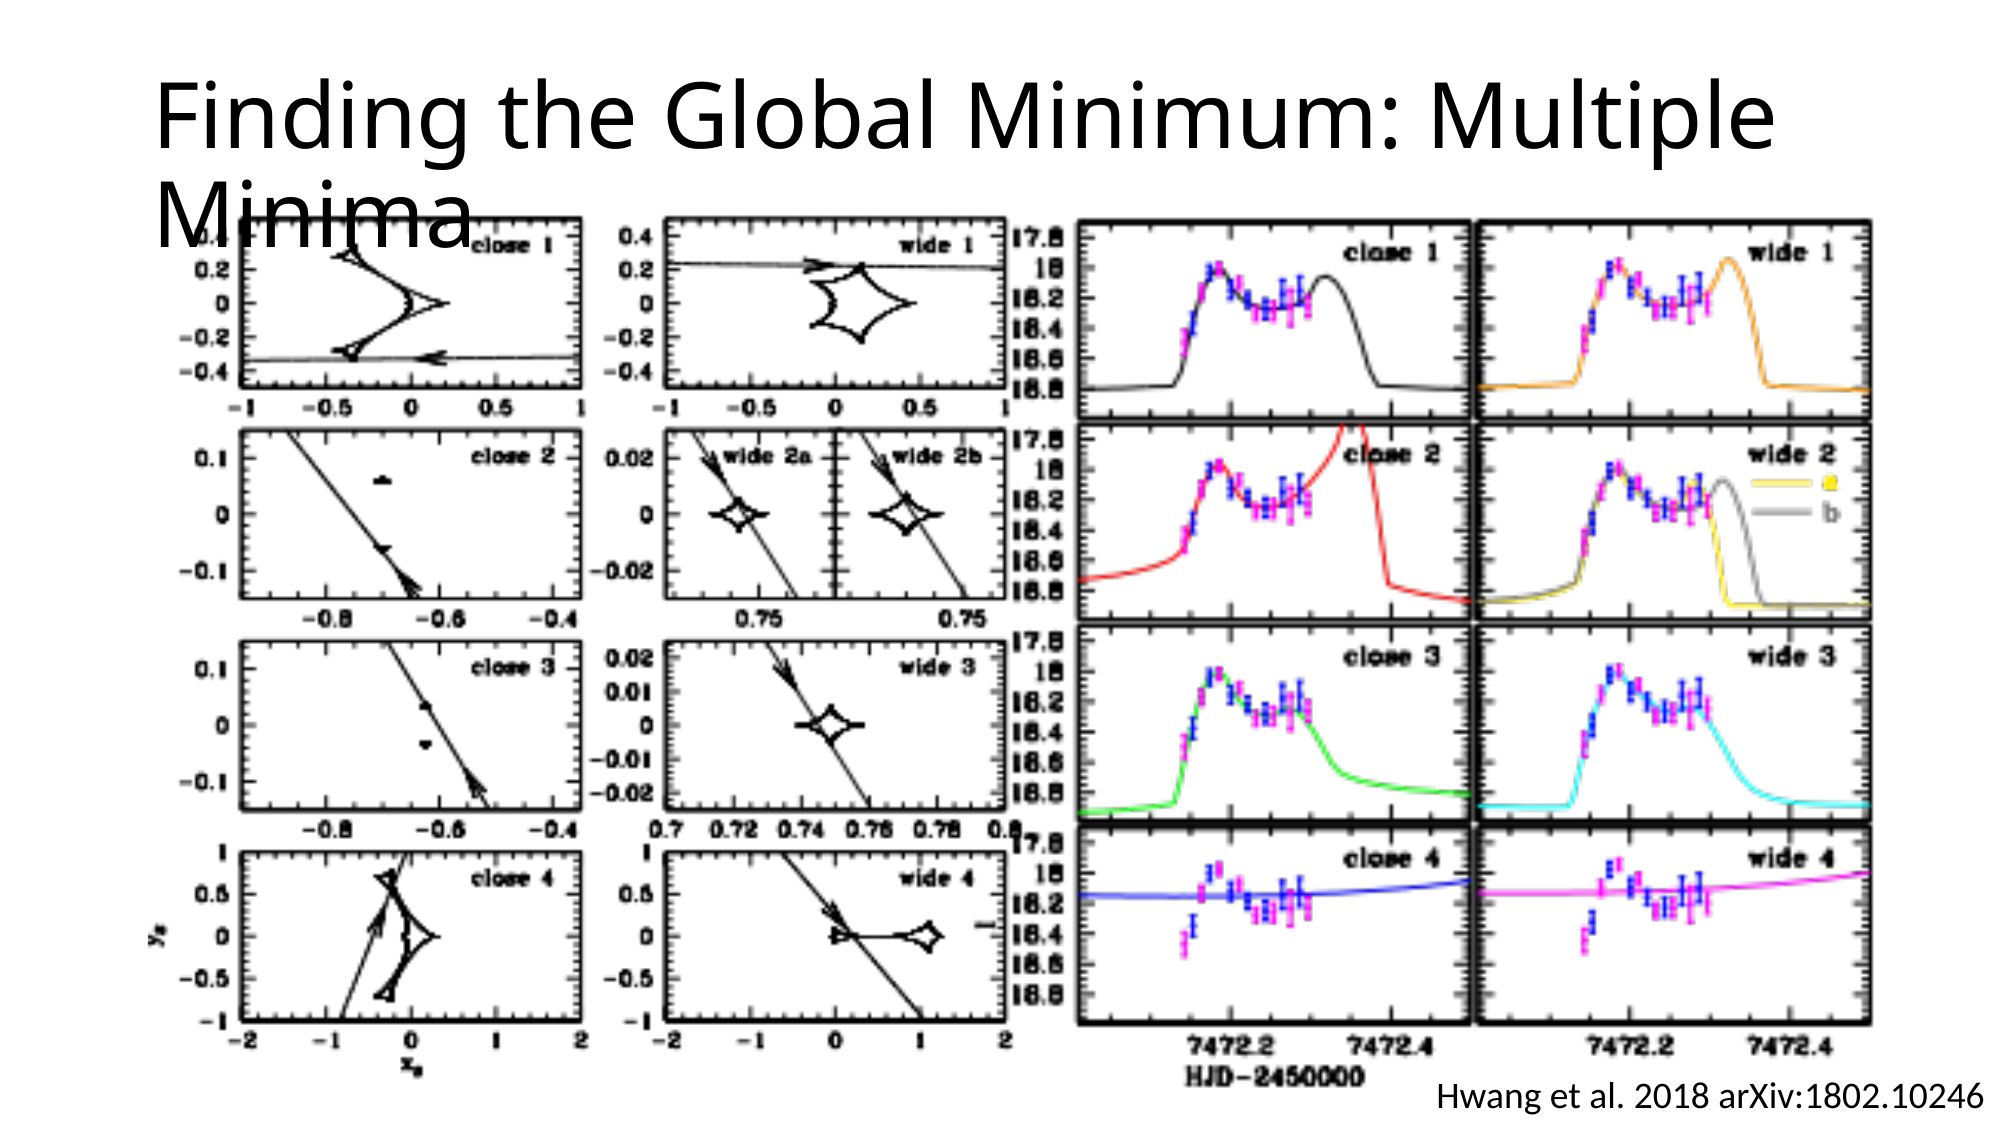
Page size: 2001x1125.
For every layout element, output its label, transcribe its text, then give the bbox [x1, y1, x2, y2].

title Finding the Global Minimum: Multiple Minima [137, 59, 1898, 278]
text_box Hwang et al. 2018 arXiv:1802.10246 [1305, 1064, 2000, 1124]
picture [147, 167, 1895, 1106]
